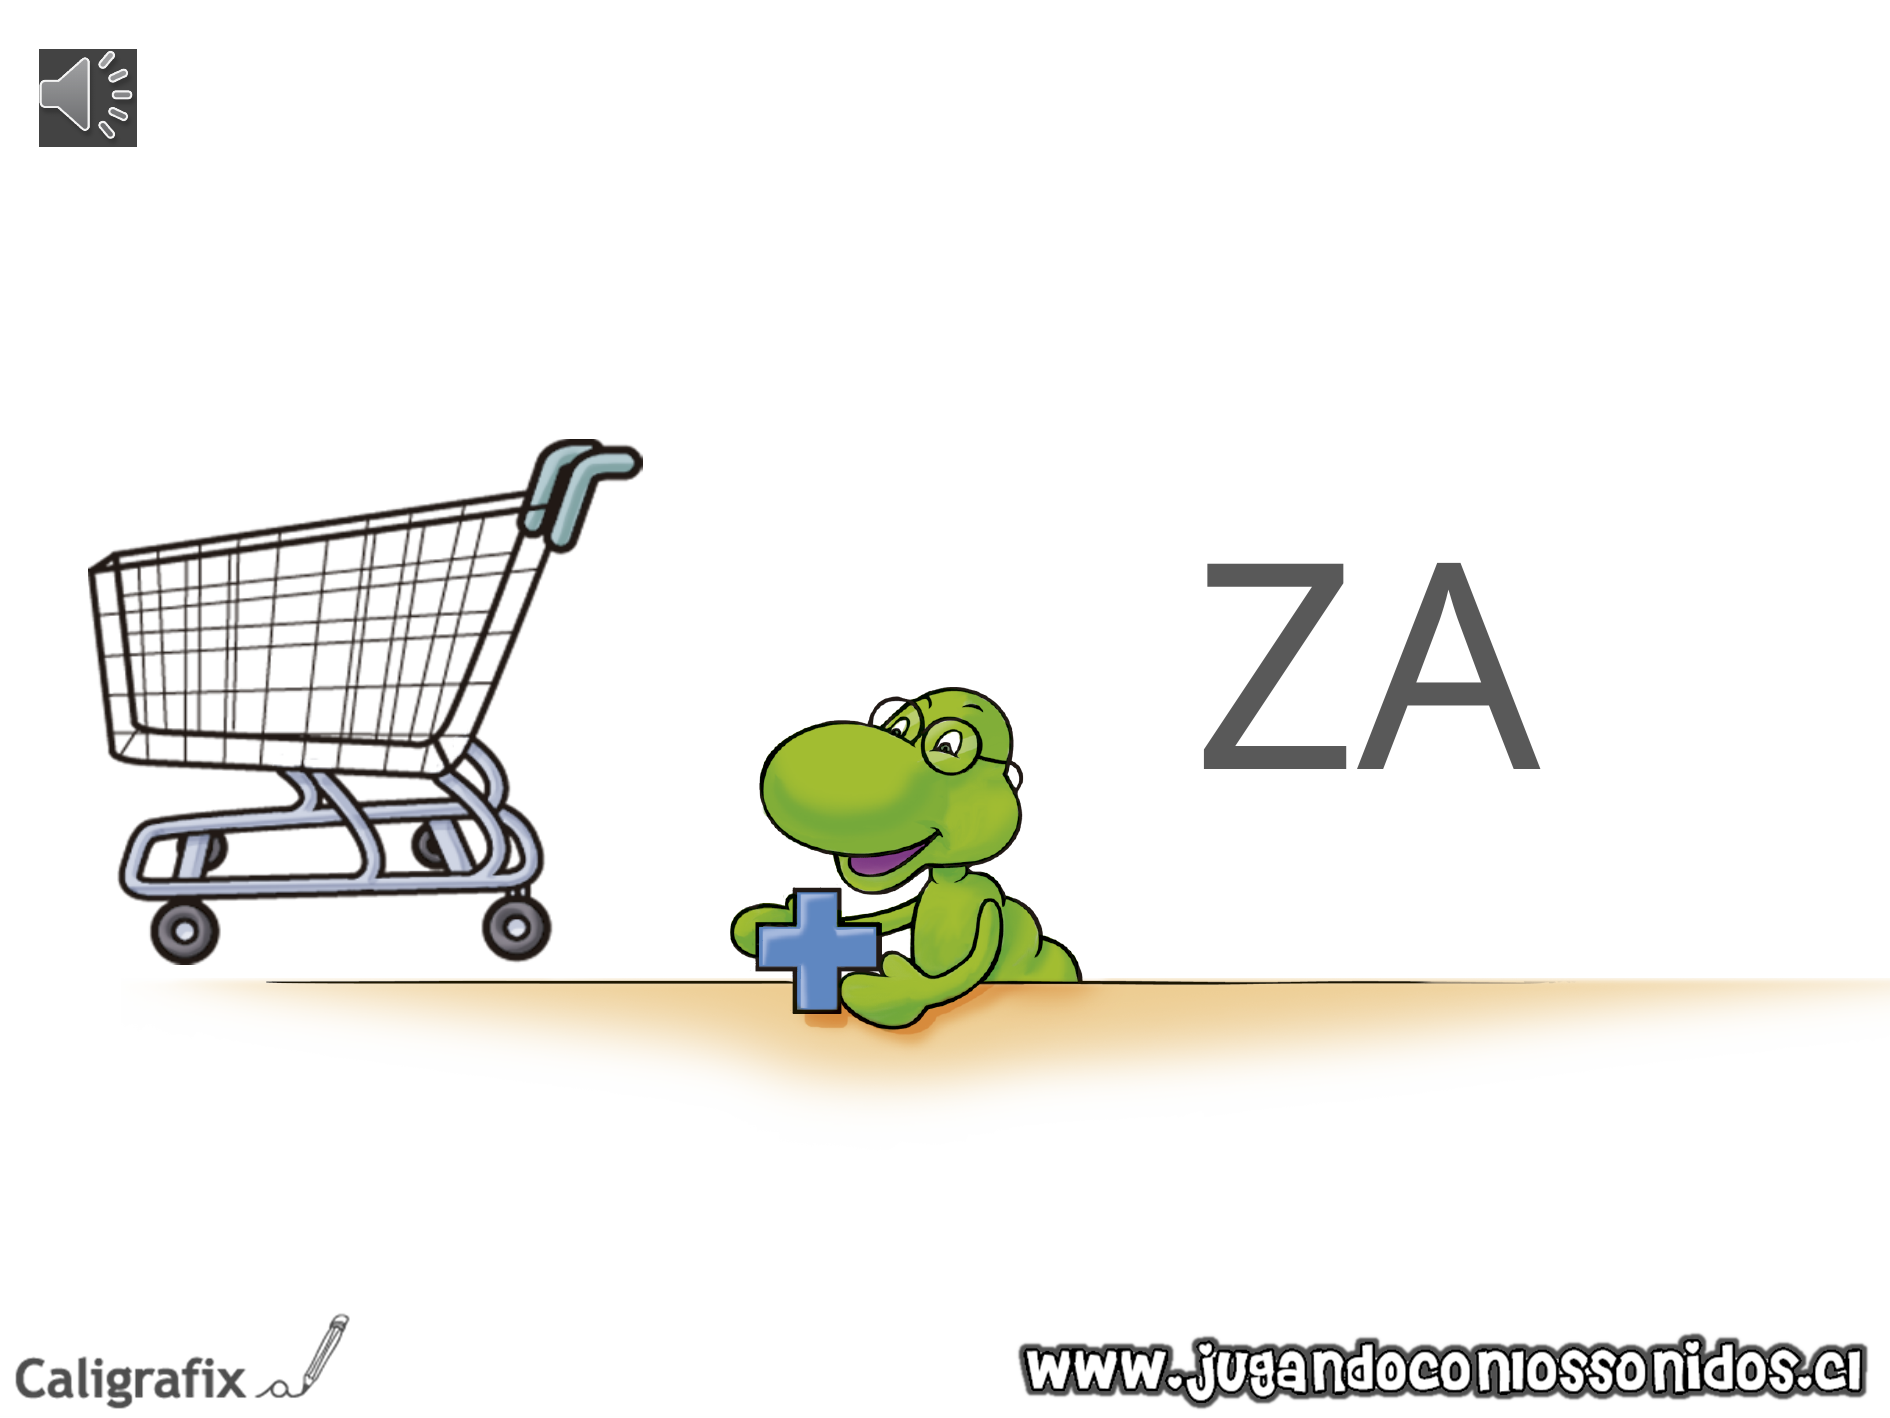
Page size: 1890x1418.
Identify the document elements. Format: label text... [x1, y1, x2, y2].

picture [0, 0, 1890, 1418]
text_box ZA [1178, 474, 1751, 687]
